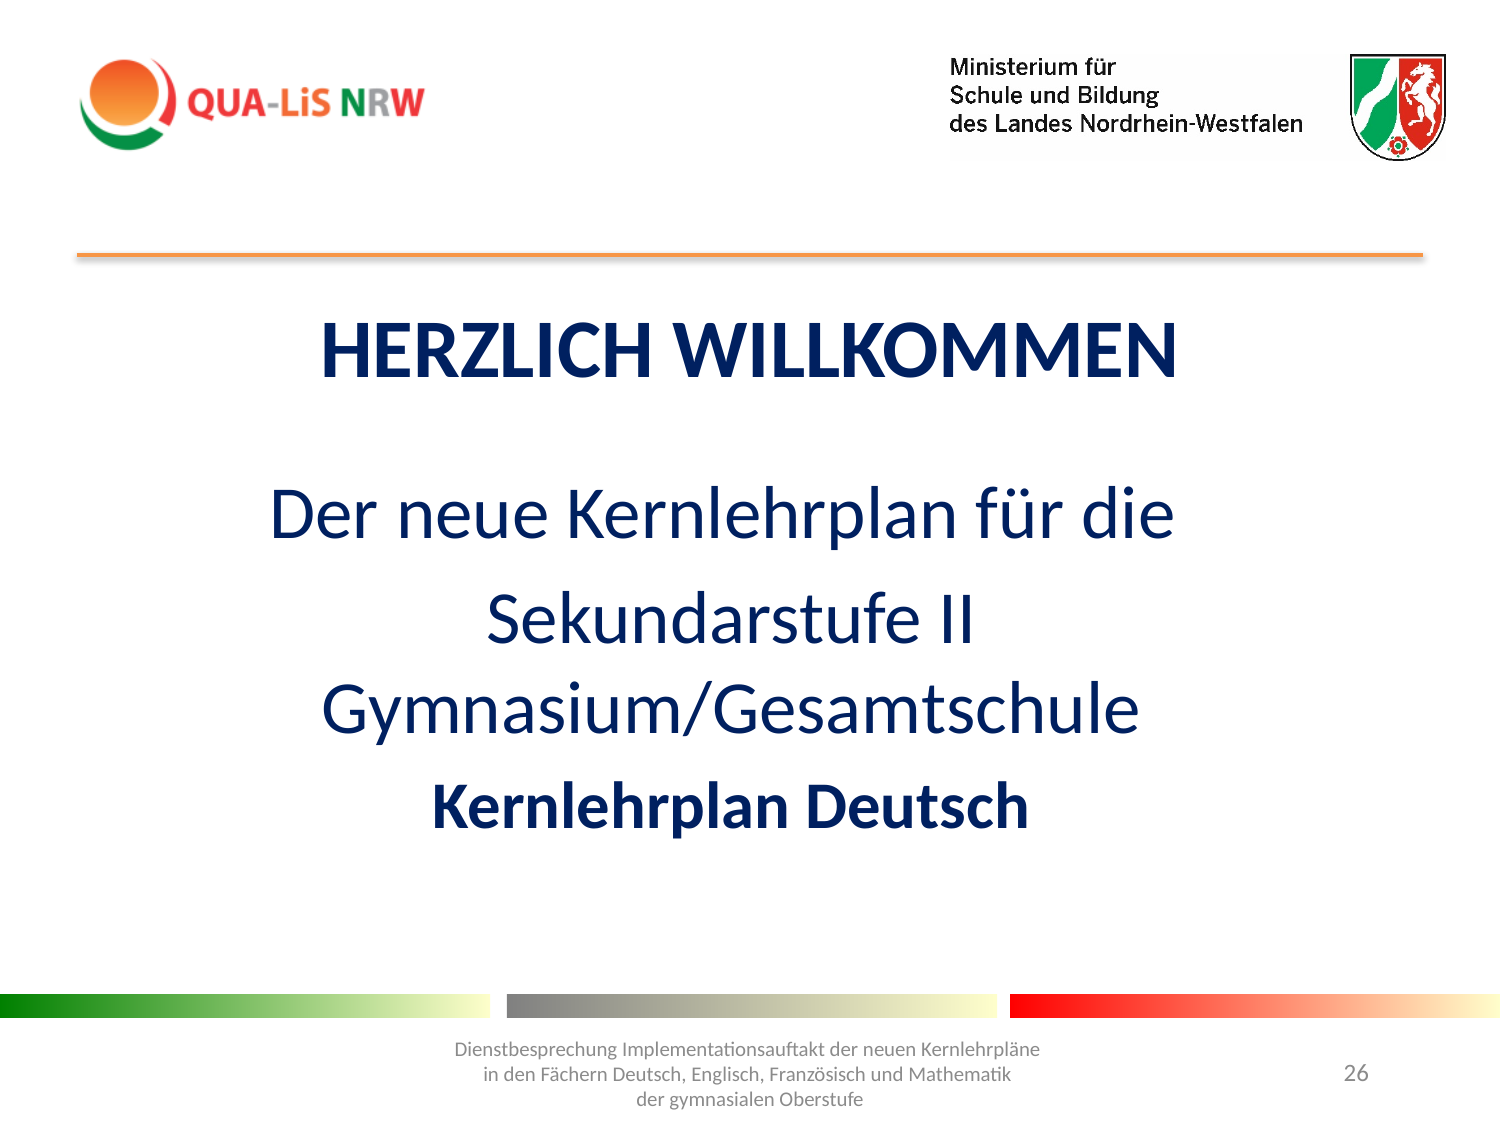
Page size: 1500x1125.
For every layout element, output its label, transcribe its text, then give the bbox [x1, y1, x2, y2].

footer Dienstbesprechung Implementationsauftakt der neuen Kernlehrpläne in den Fächern Deutsch, Englisch, Französisch und Mathematik der gymnasialen Oberstufe [383, 1031, 1117, 1116]
title Herzlich willkommen [112, 278, 1388, 409]
text_box 26 [1328, 1049, 1425, 1110]
subtitle Der neue Kernlehrplan für die Sekundarstufe II Gymnasium/Gesamtschule Kernlehrplan Deutsch [206, 456, 1257, 906]
picture [77, 52, 431, 154]
picture [950, 54, 1446, 161]
